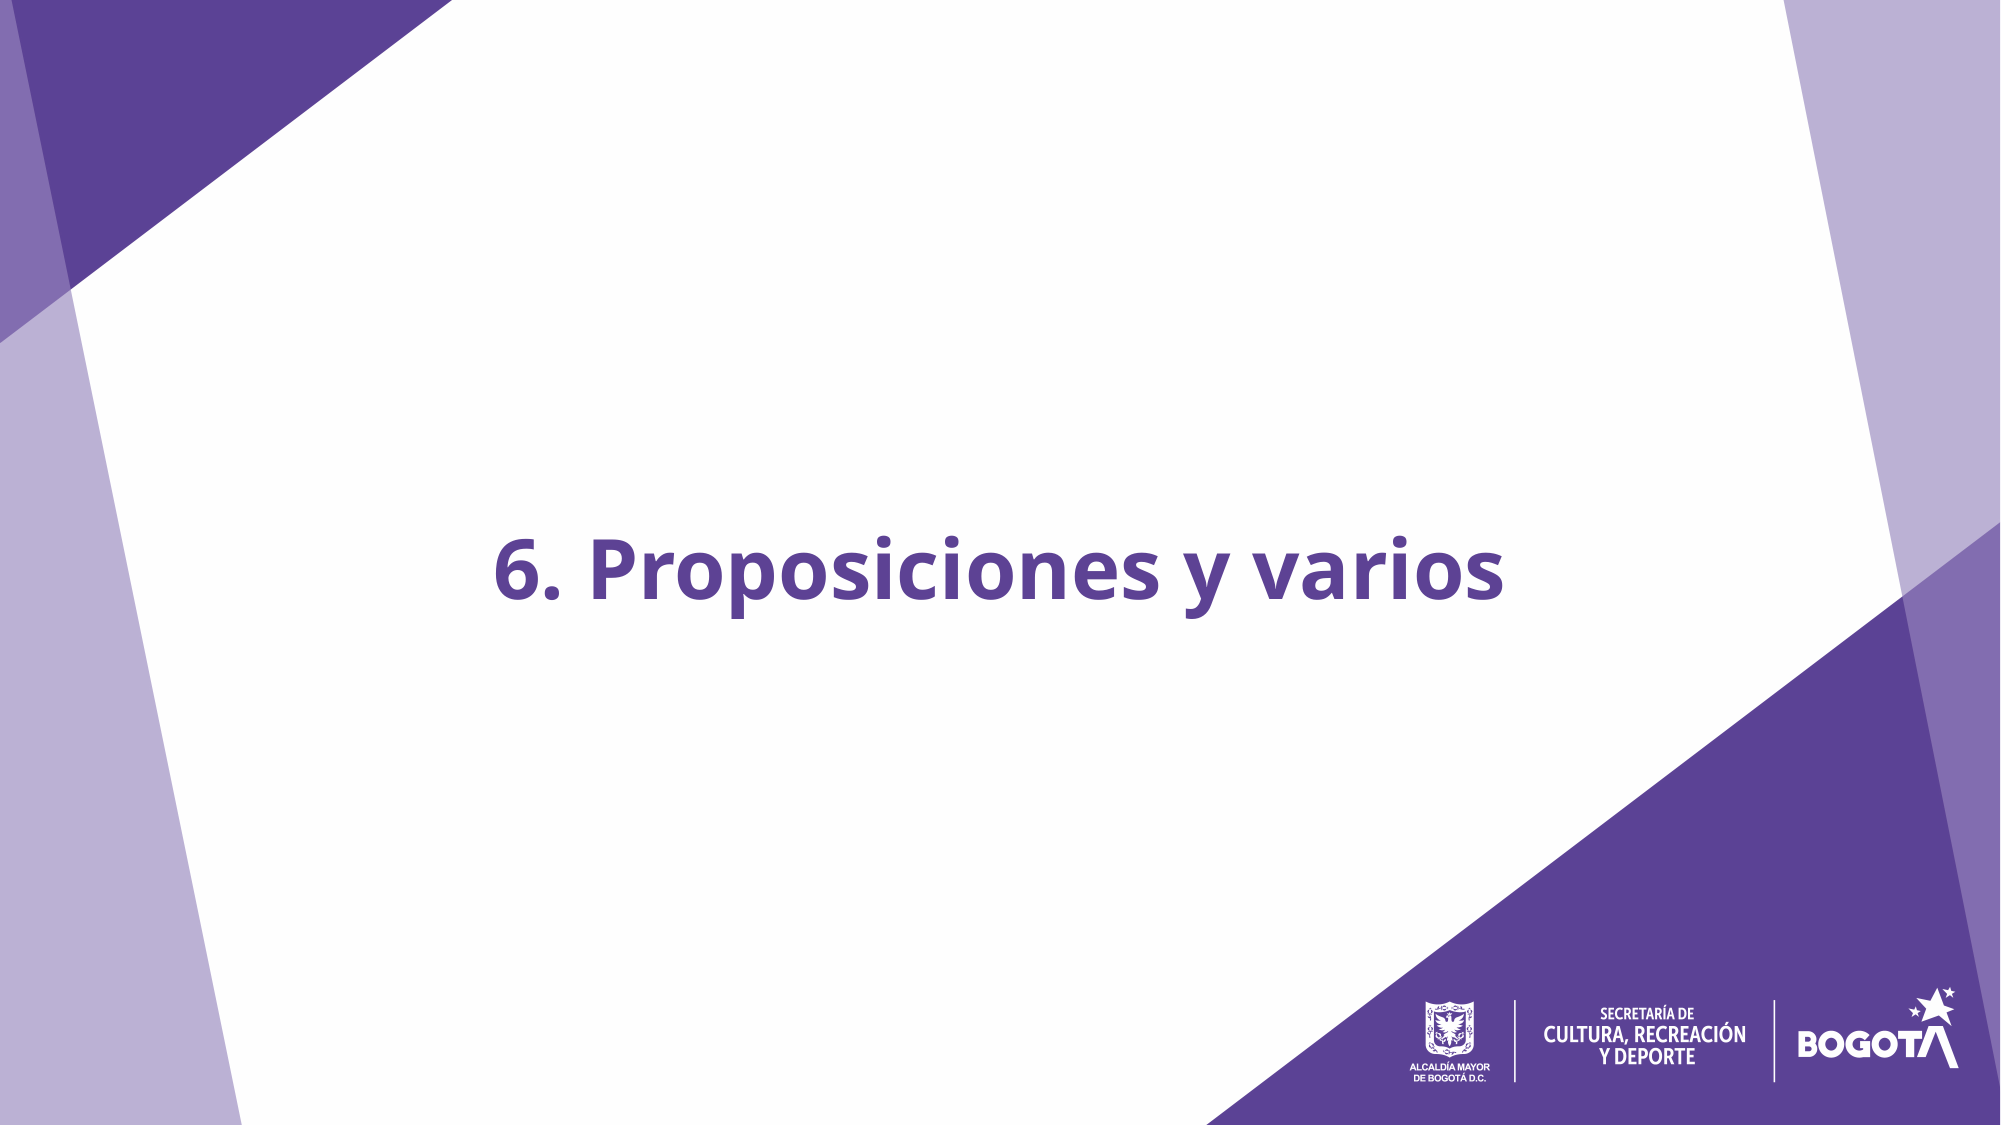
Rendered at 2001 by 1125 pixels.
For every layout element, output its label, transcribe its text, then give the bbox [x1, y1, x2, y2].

picture [0, 0, 2001, 1125]
text_box 6. Proposiciones y varios [238, 382, 1761, 743]
